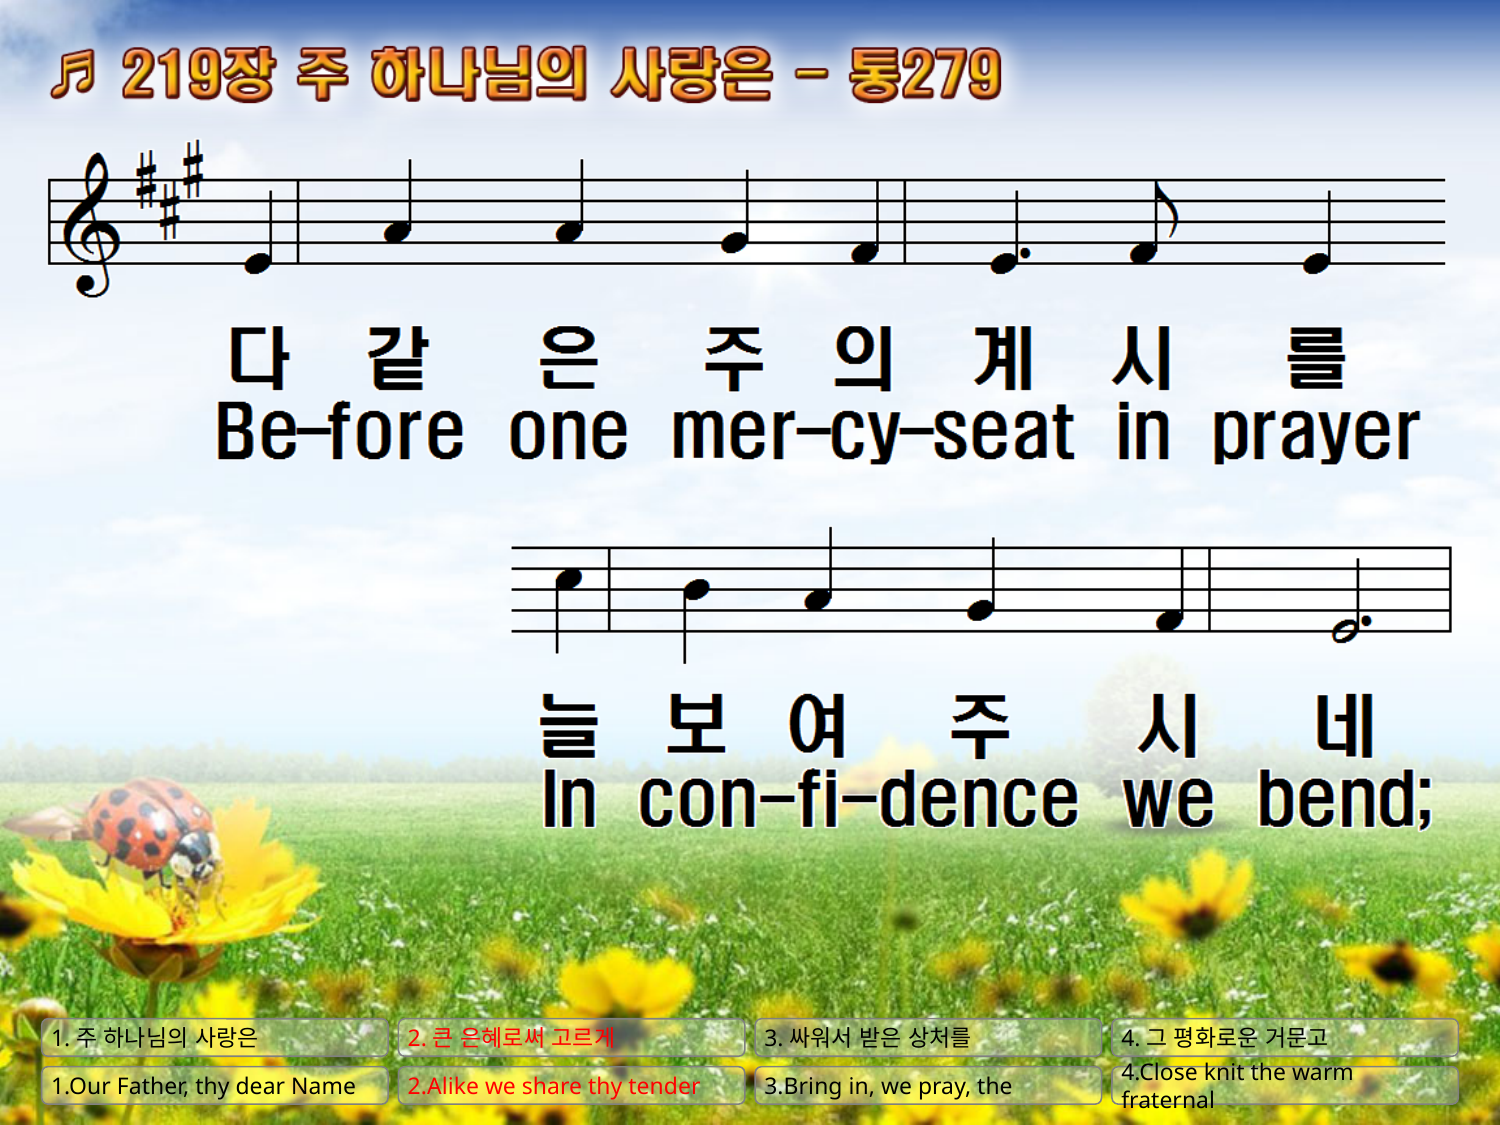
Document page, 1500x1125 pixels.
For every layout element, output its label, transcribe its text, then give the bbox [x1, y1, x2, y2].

text_box 3.싸워서 받은 상처를 [755, 1018, 1102, 1057]
picture [0, 0, 1500, 1125]
text_box 1.Our Father, thy dear Name [41, 1066, 389, 1105]
text_box 2.큰 은혜로써 고르게 [398, 1018, 745, 1057]
text_box 4.그 평화로운 거문고 [1111, 1018, 1459, 1057]
text_box 4.Close knit the warm fraternal [1111, 1066, 1459, 1105]
text_box 1.주 하나님의 사랑은 [41, 1018, 389, 1057]
text_box 3.Bring in, we pray, the [755, 1066, 1102, 1105]
text_box 2.Alike we share thy tender [398, 1066, 745, 1105]
